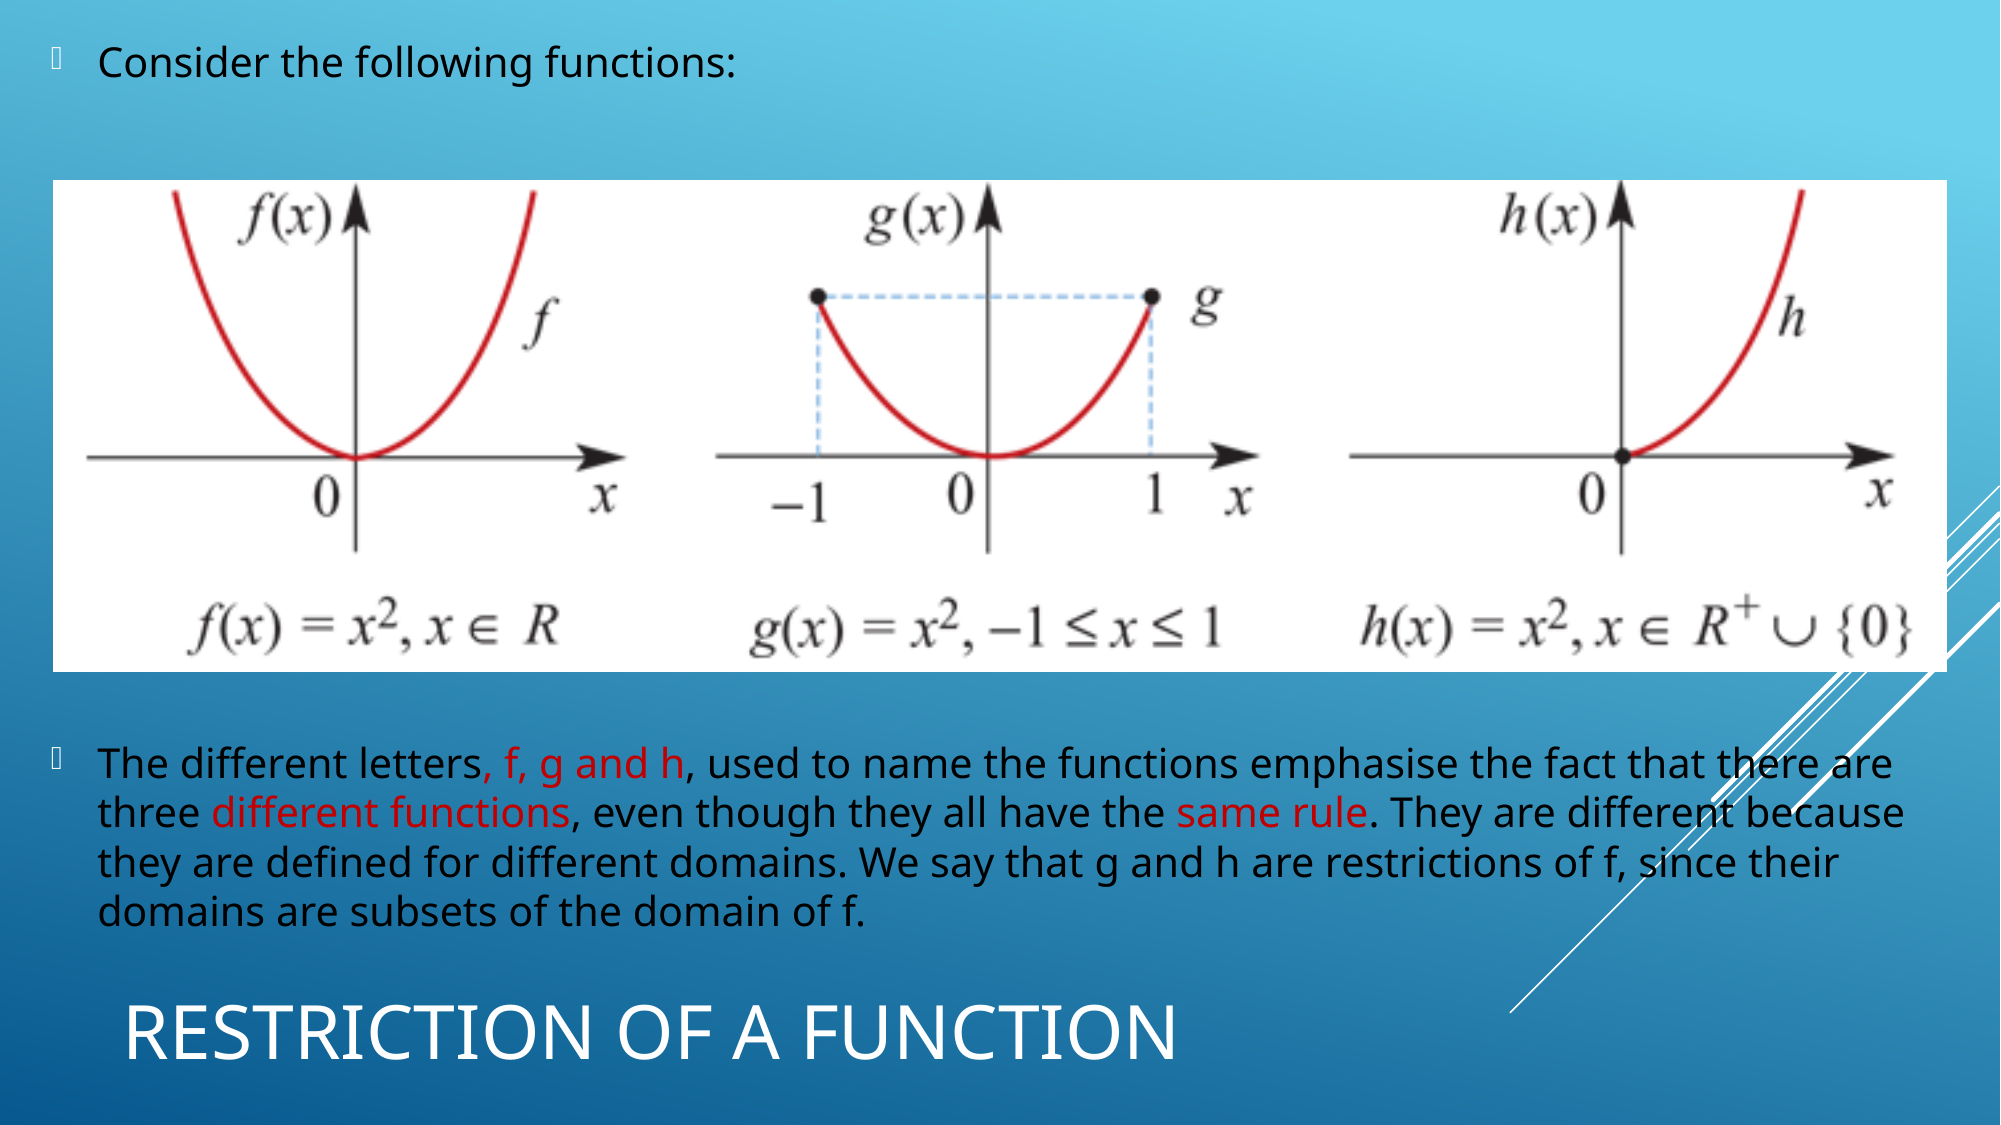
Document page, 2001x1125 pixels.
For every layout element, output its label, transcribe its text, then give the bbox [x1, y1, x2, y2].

list Consider the following functions: The different letters, f, g and h, used to name the functions emphasise the fact that there are three different functions, even though they all have the same rule. They are different because they are defined for different domains. We say that g and h are restrictions of f, since their domains are subsets of the domain of f. [35, 27, 1931, 945]
picture [53, 180, 1947, 672]
title Restriction of a function [108, 961, 1508, 1098]
